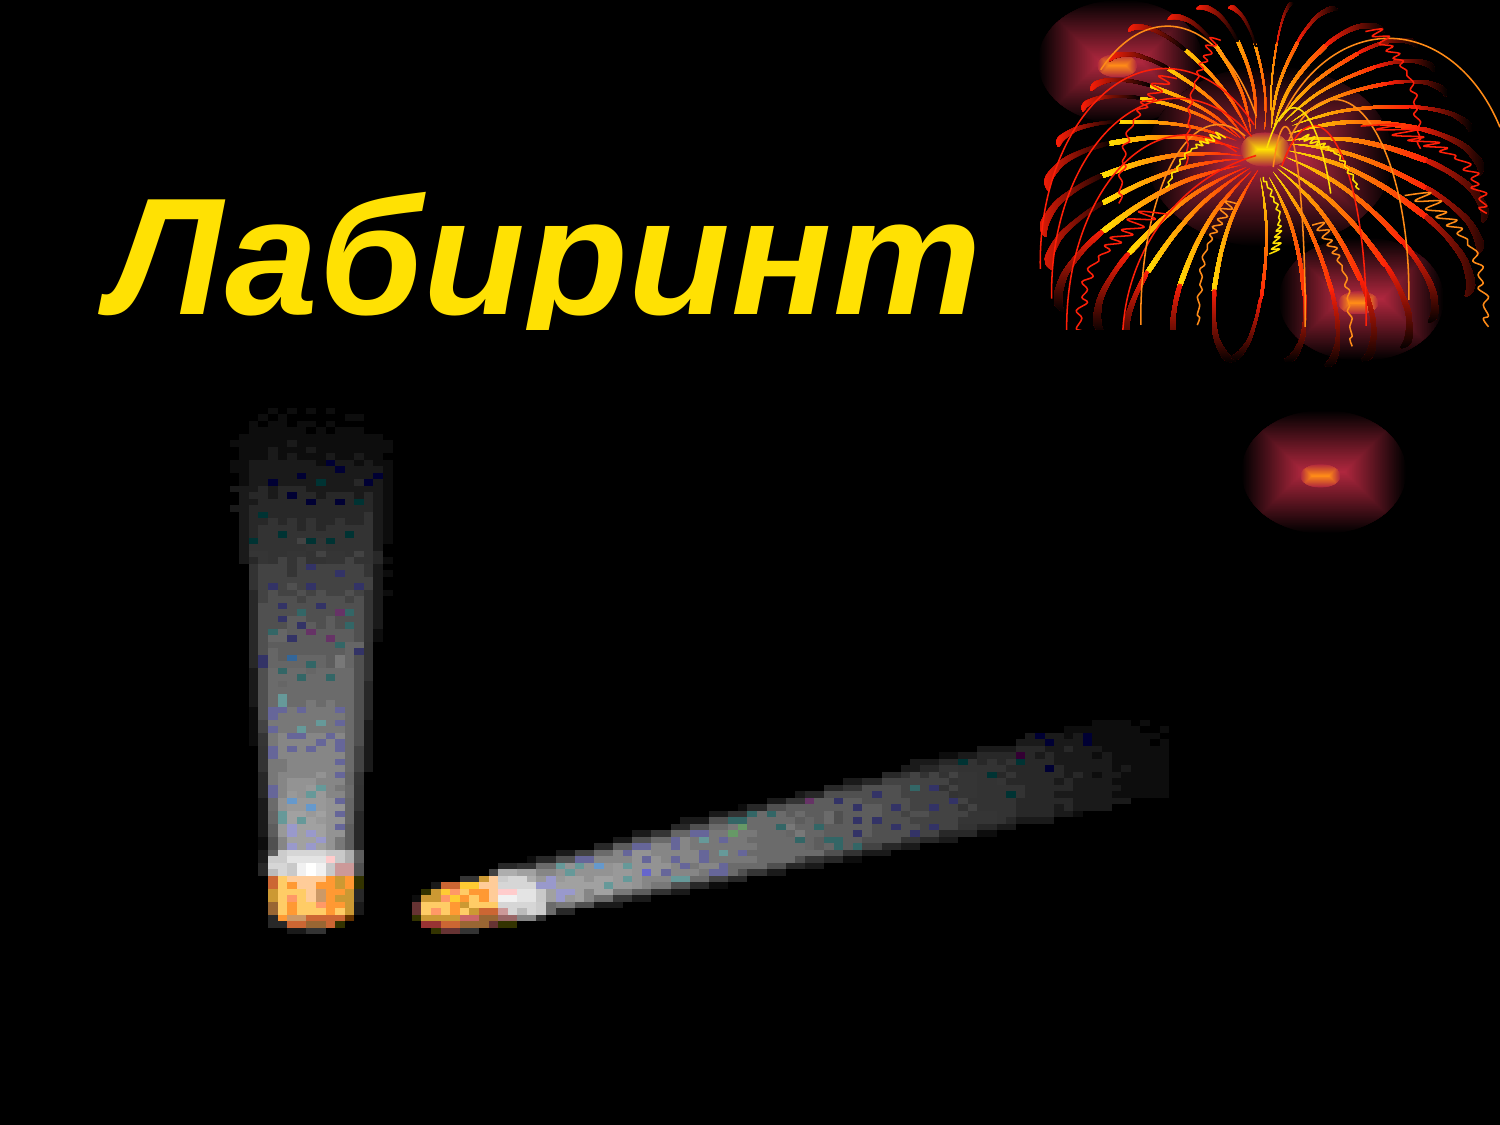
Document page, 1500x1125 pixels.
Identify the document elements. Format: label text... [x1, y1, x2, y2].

text_box Лабиринт [93, 140, 1067, 356]
picture [210, 330, 1208, 955]
